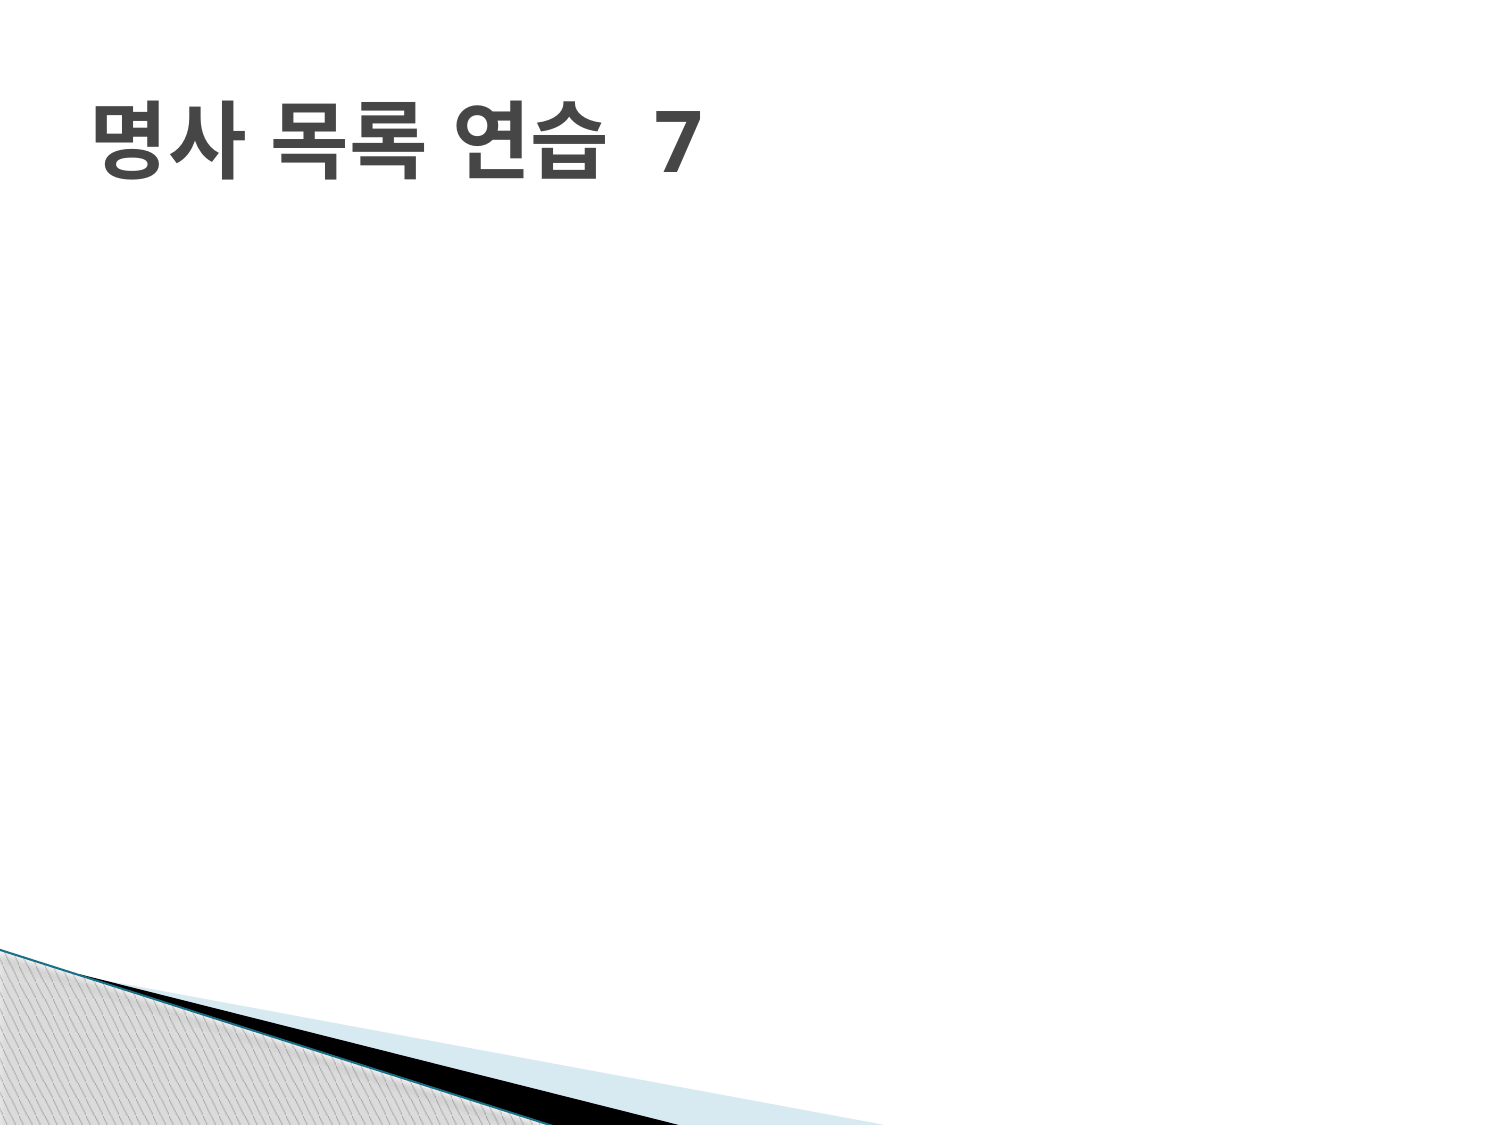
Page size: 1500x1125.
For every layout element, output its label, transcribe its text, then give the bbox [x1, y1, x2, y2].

title 명사 목록 연습 7 [75, 45, 1425, 233]
